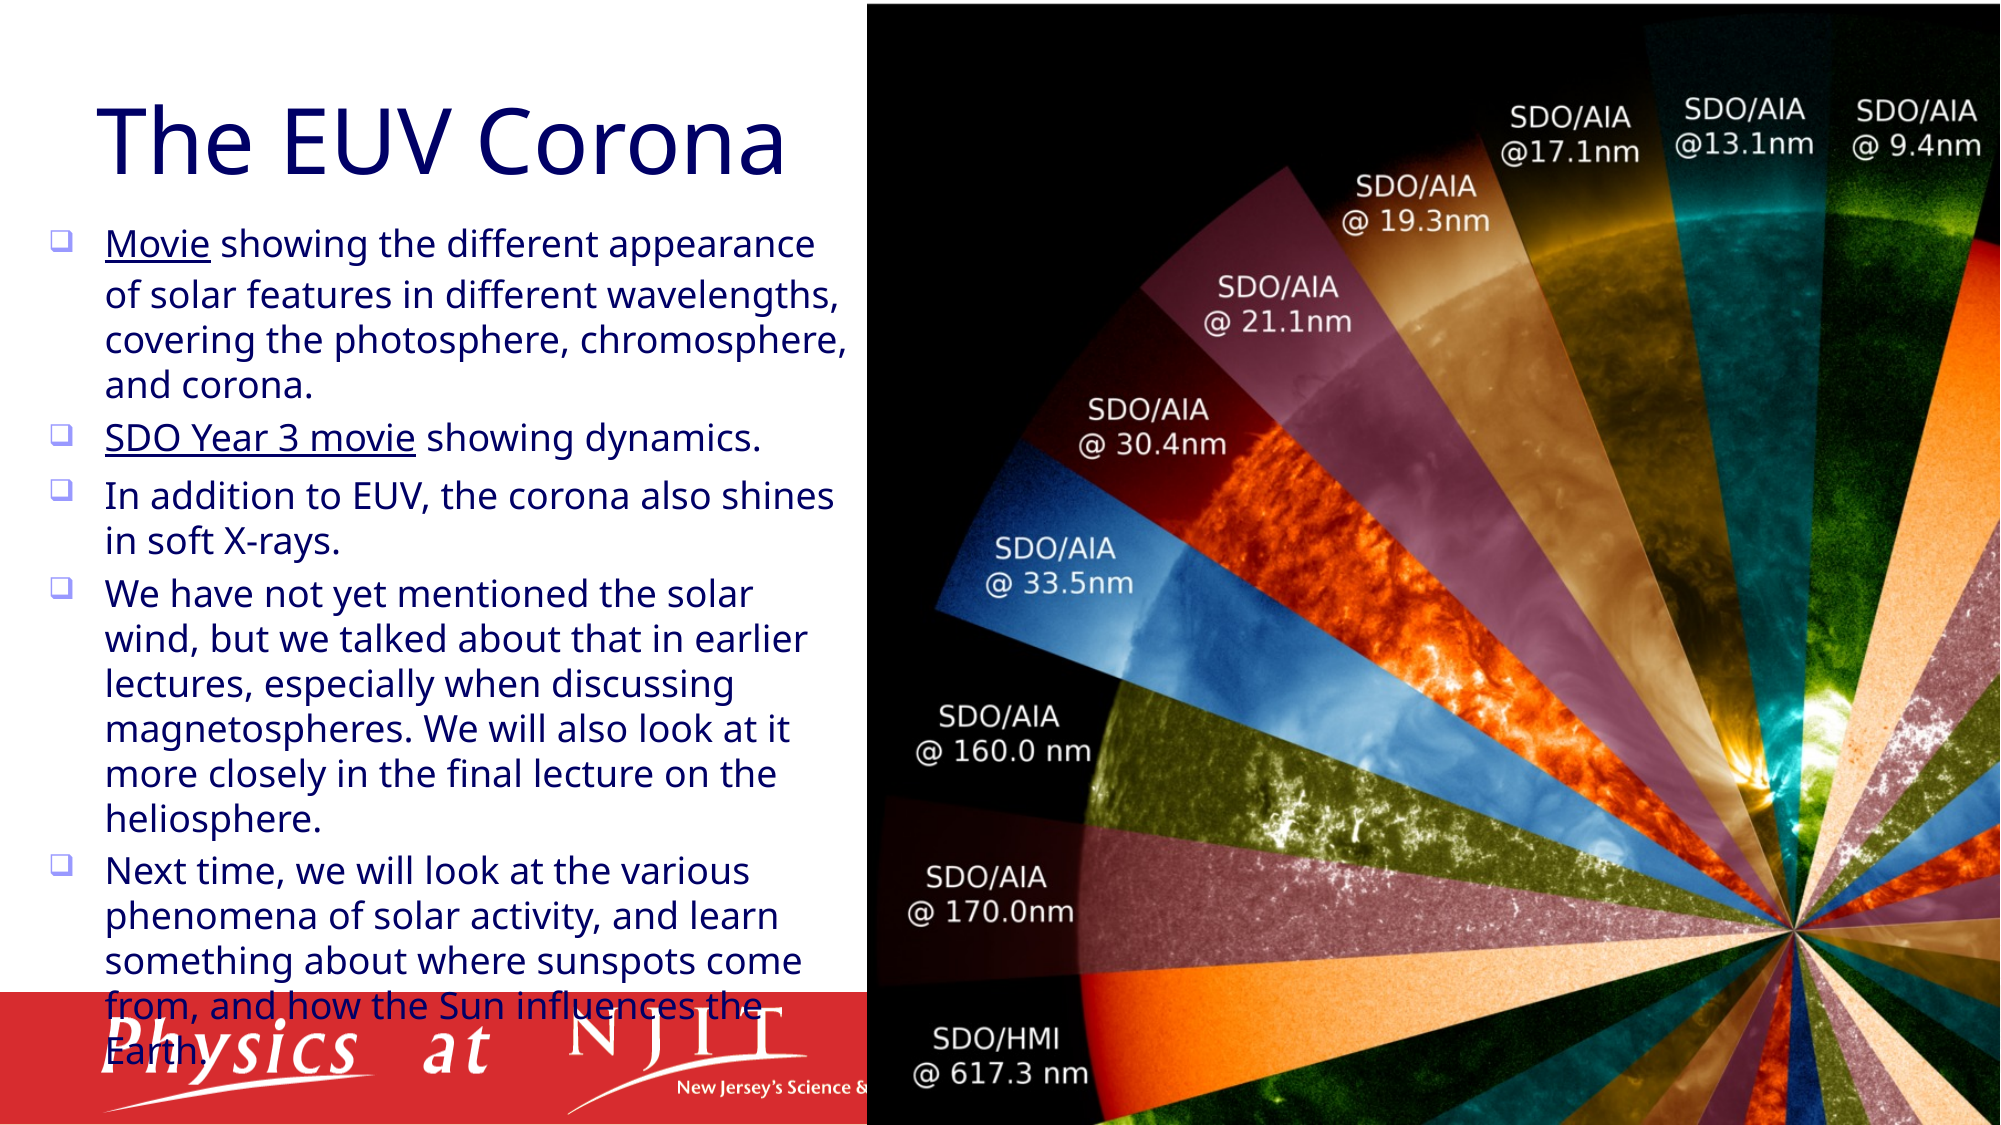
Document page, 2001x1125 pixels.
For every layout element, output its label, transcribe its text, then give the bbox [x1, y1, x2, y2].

picture [0, 992, 866, 1125]
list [866, 2, 2000, 1125]
list Movie showing the different appearance of solar features in different wavelengths, covering the photosphere, chromosphere, and corona. SDO Year 3 movie showing dynamics. In addition to EUV, the corona also shines in soft X-rays. We have not yet mentioned the solar wind, but we talked about that in earlier lectures, especially when discussing magnetospheres. We will also look at it more closely in the final lecture on the heliosphere. Next time, we will look at the various phenomena of solar activity, and learn something about where sunspots come from, and how the Sun influences the Earth. [33, 212, 861, 975]
title The EUV Corona [53, 62, 833, 212]
